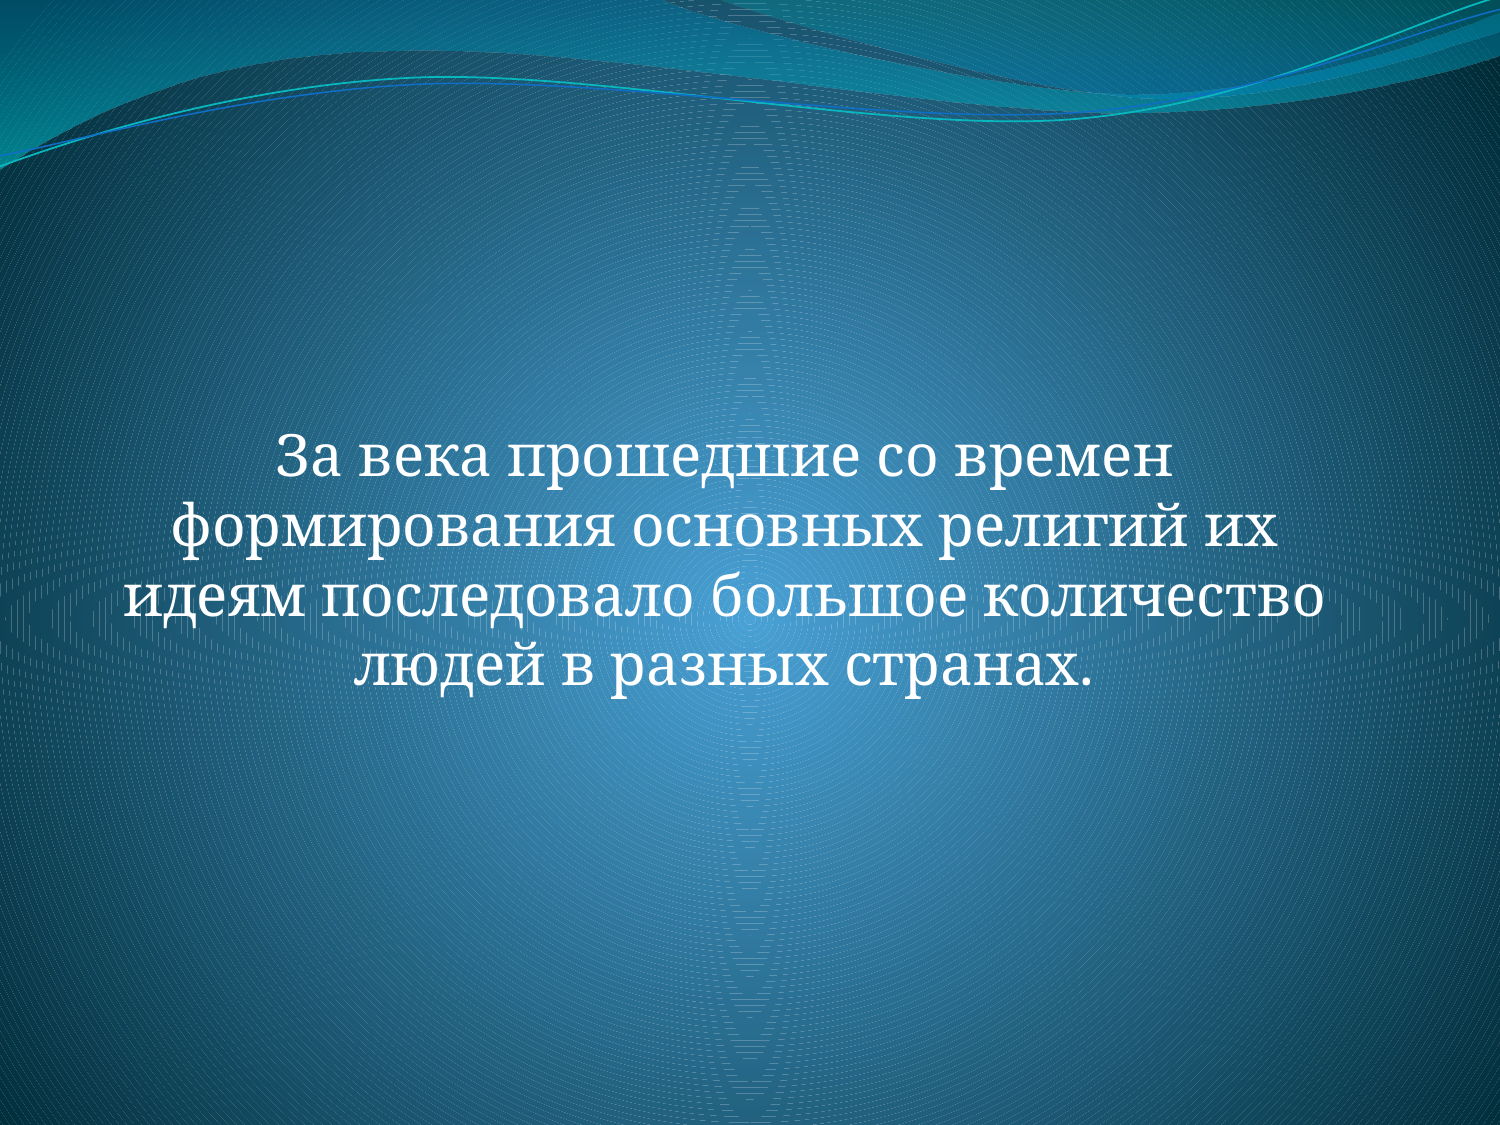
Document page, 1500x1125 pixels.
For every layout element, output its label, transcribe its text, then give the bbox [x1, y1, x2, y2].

list За века прошедшие со времен формирования основных религий их идеям последовало большое количество людей в разных странах. [86, 409, 1363, 692]
